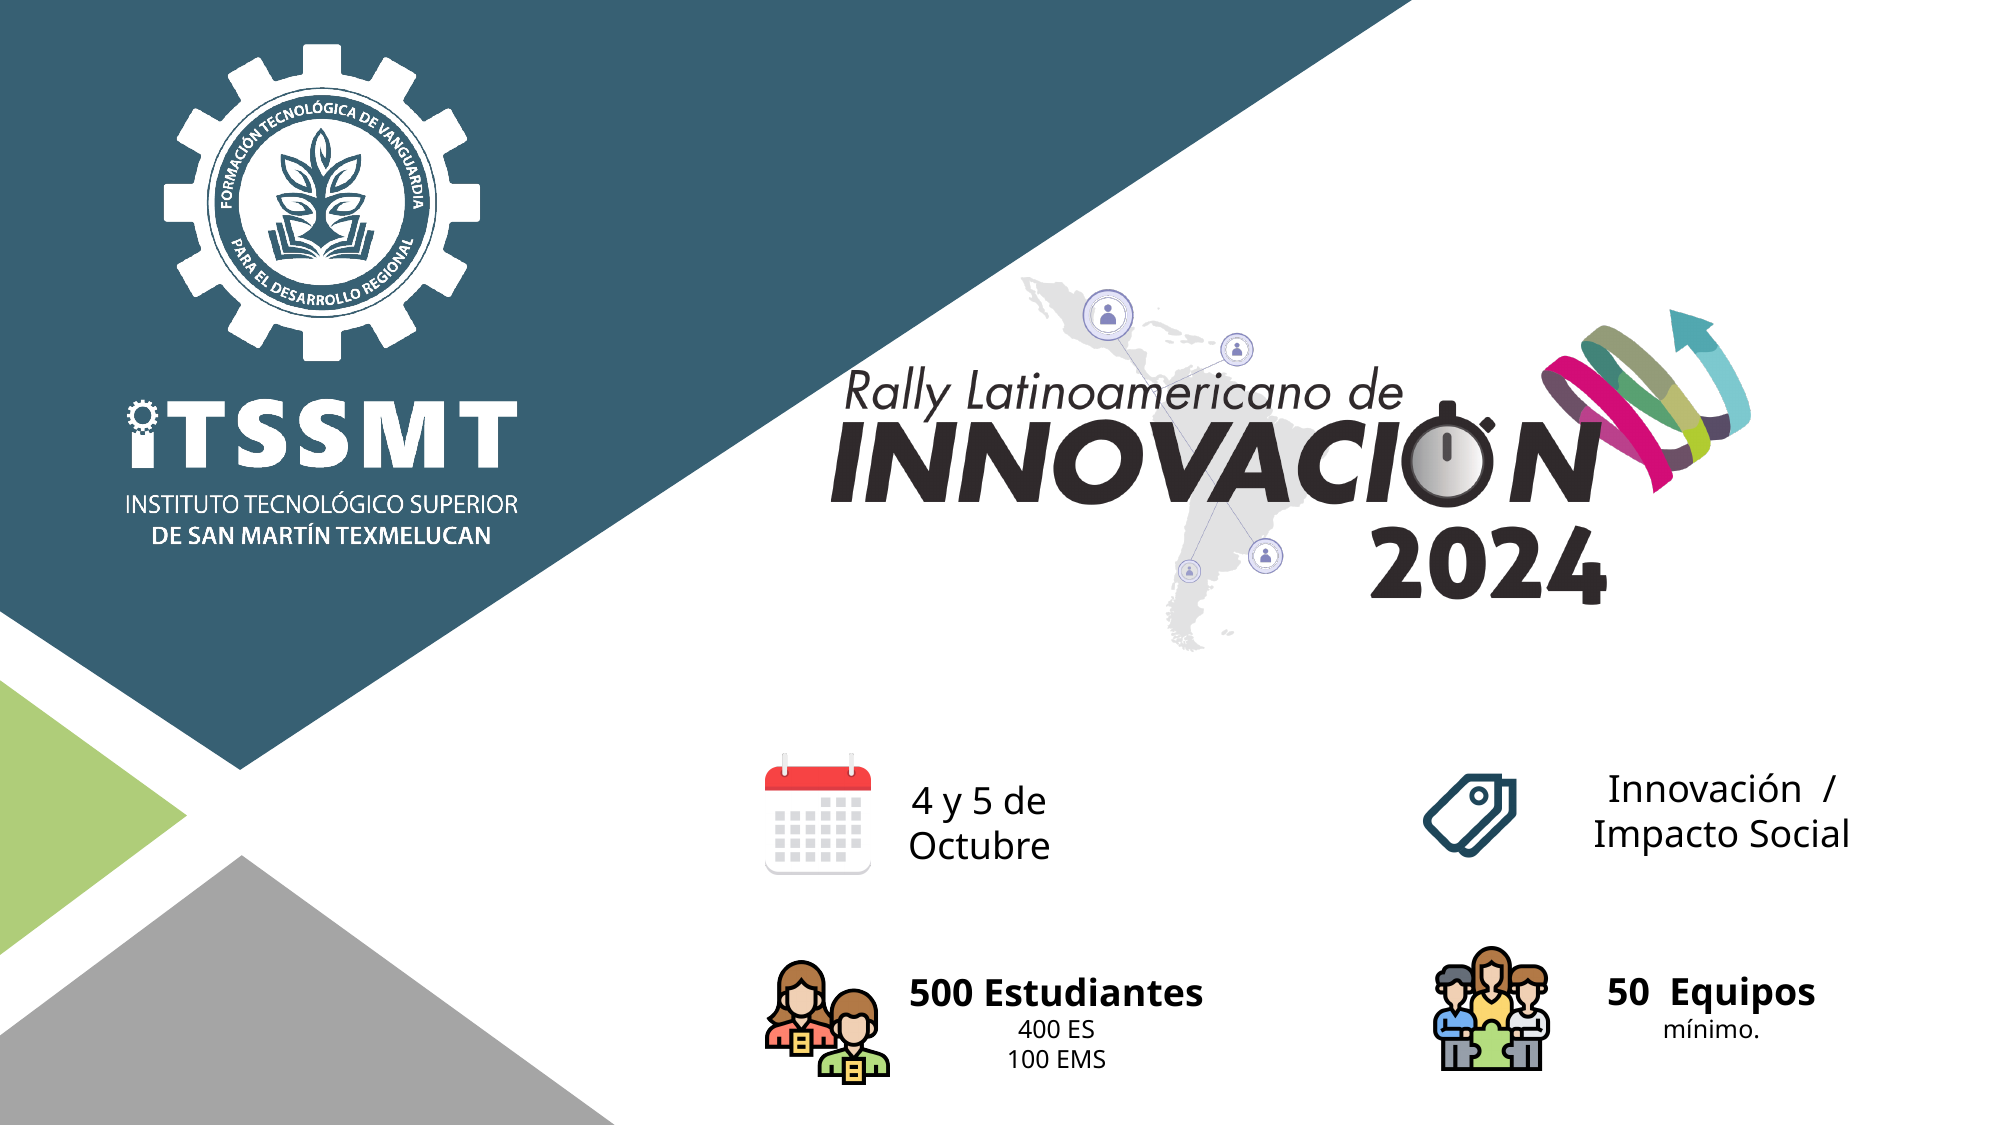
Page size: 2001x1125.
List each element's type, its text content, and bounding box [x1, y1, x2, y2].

text_box 500 Estudiantes 400 ES 100 EMS [890, 961, 1244, 1082]
text_box 4 y 5 de Octubre [871, 769, 1104, 875]
picture [656, 172, 1887, 733]
picture [765, 960, 890, 1085]
picture [765, 753, 871, 876]
picture [1407, 753, 1532, 878]
text_box 50 Equipos mínimo. [1568, 960, 1855, 1051]
text_box Innovación / Impacto Social [1532, 757, 1925, 863]
picture [1429, 946, 1554, 1071]
picture [19, 16, 596, 587]
